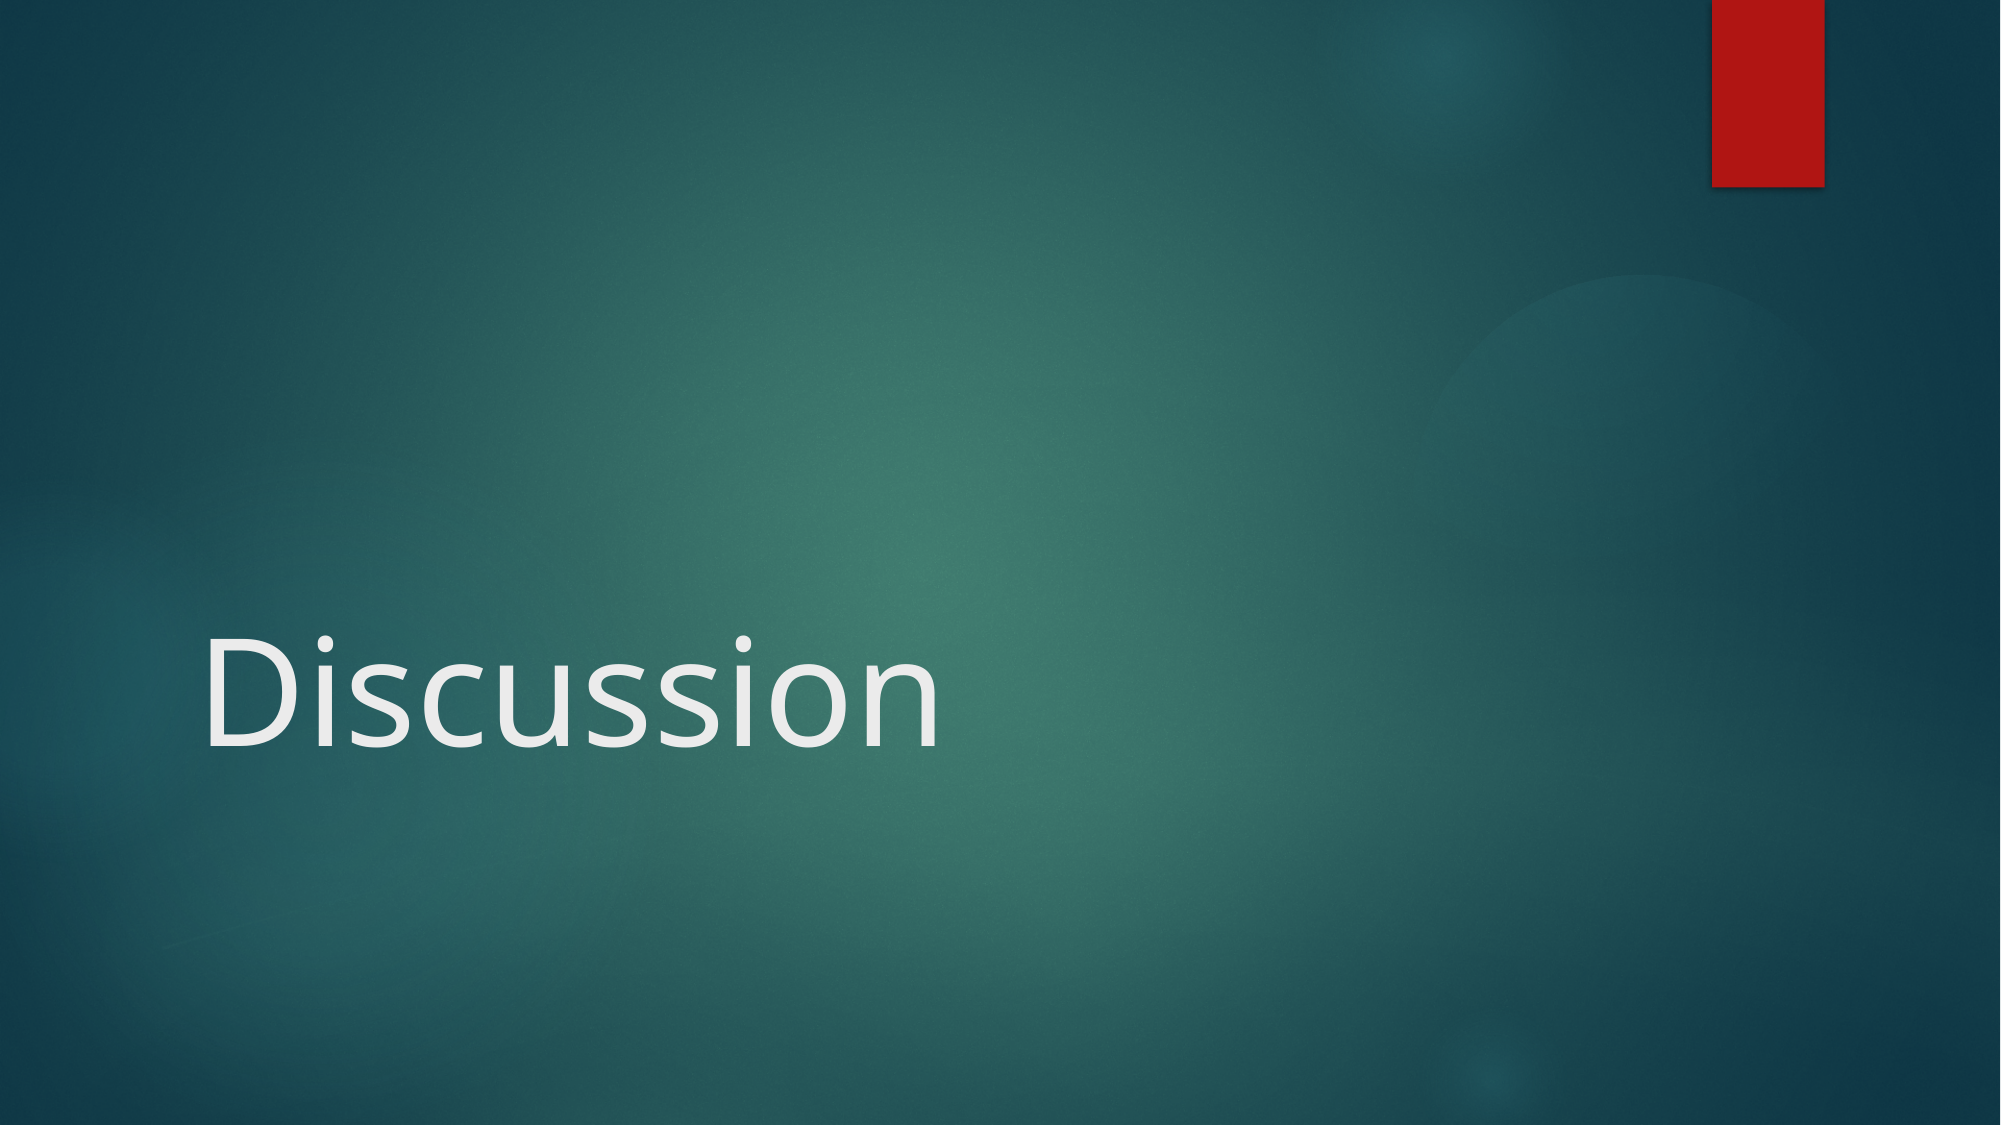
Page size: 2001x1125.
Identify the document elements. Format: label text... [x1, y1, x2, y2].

picture [0, 0, 2001, 1125]
title Discussion [188, 236, 1638, 785]
